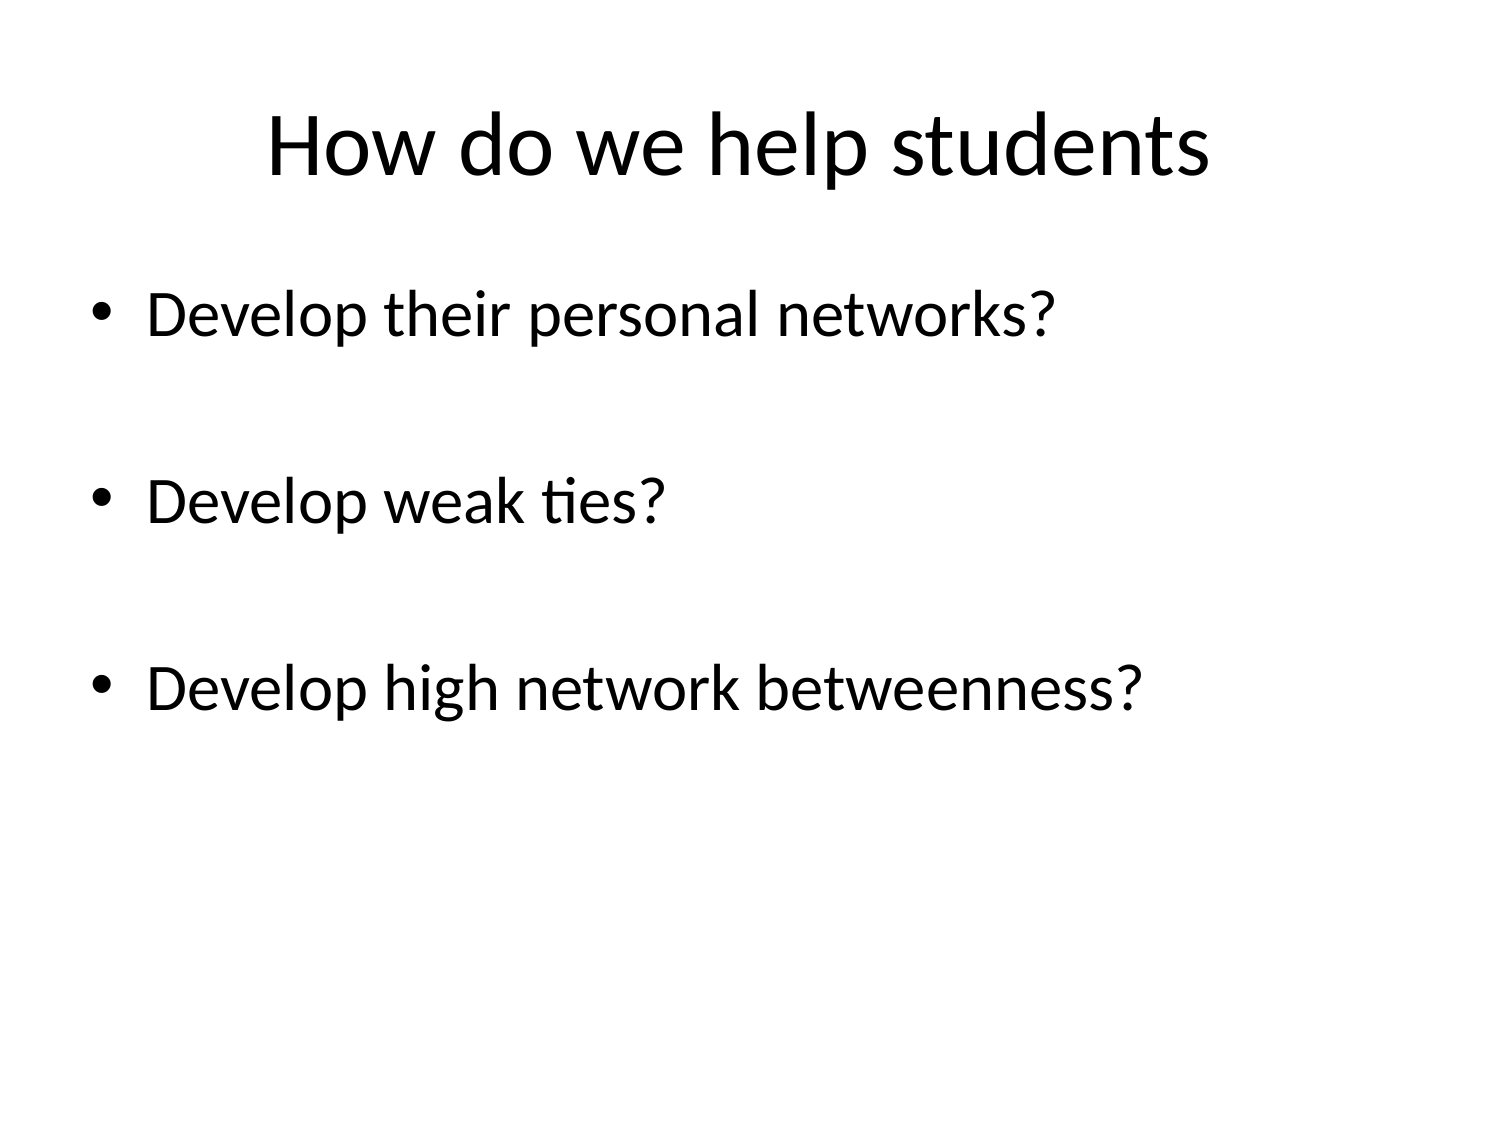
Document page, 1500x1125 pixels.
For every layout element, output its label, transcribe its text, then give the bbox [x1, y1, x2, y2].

list Develop their personal networks? Develop weak ties? Develop high network betweenness? [75, 262, 1425, 1005]
title How do we help students [75, 45, 1425, 233]
